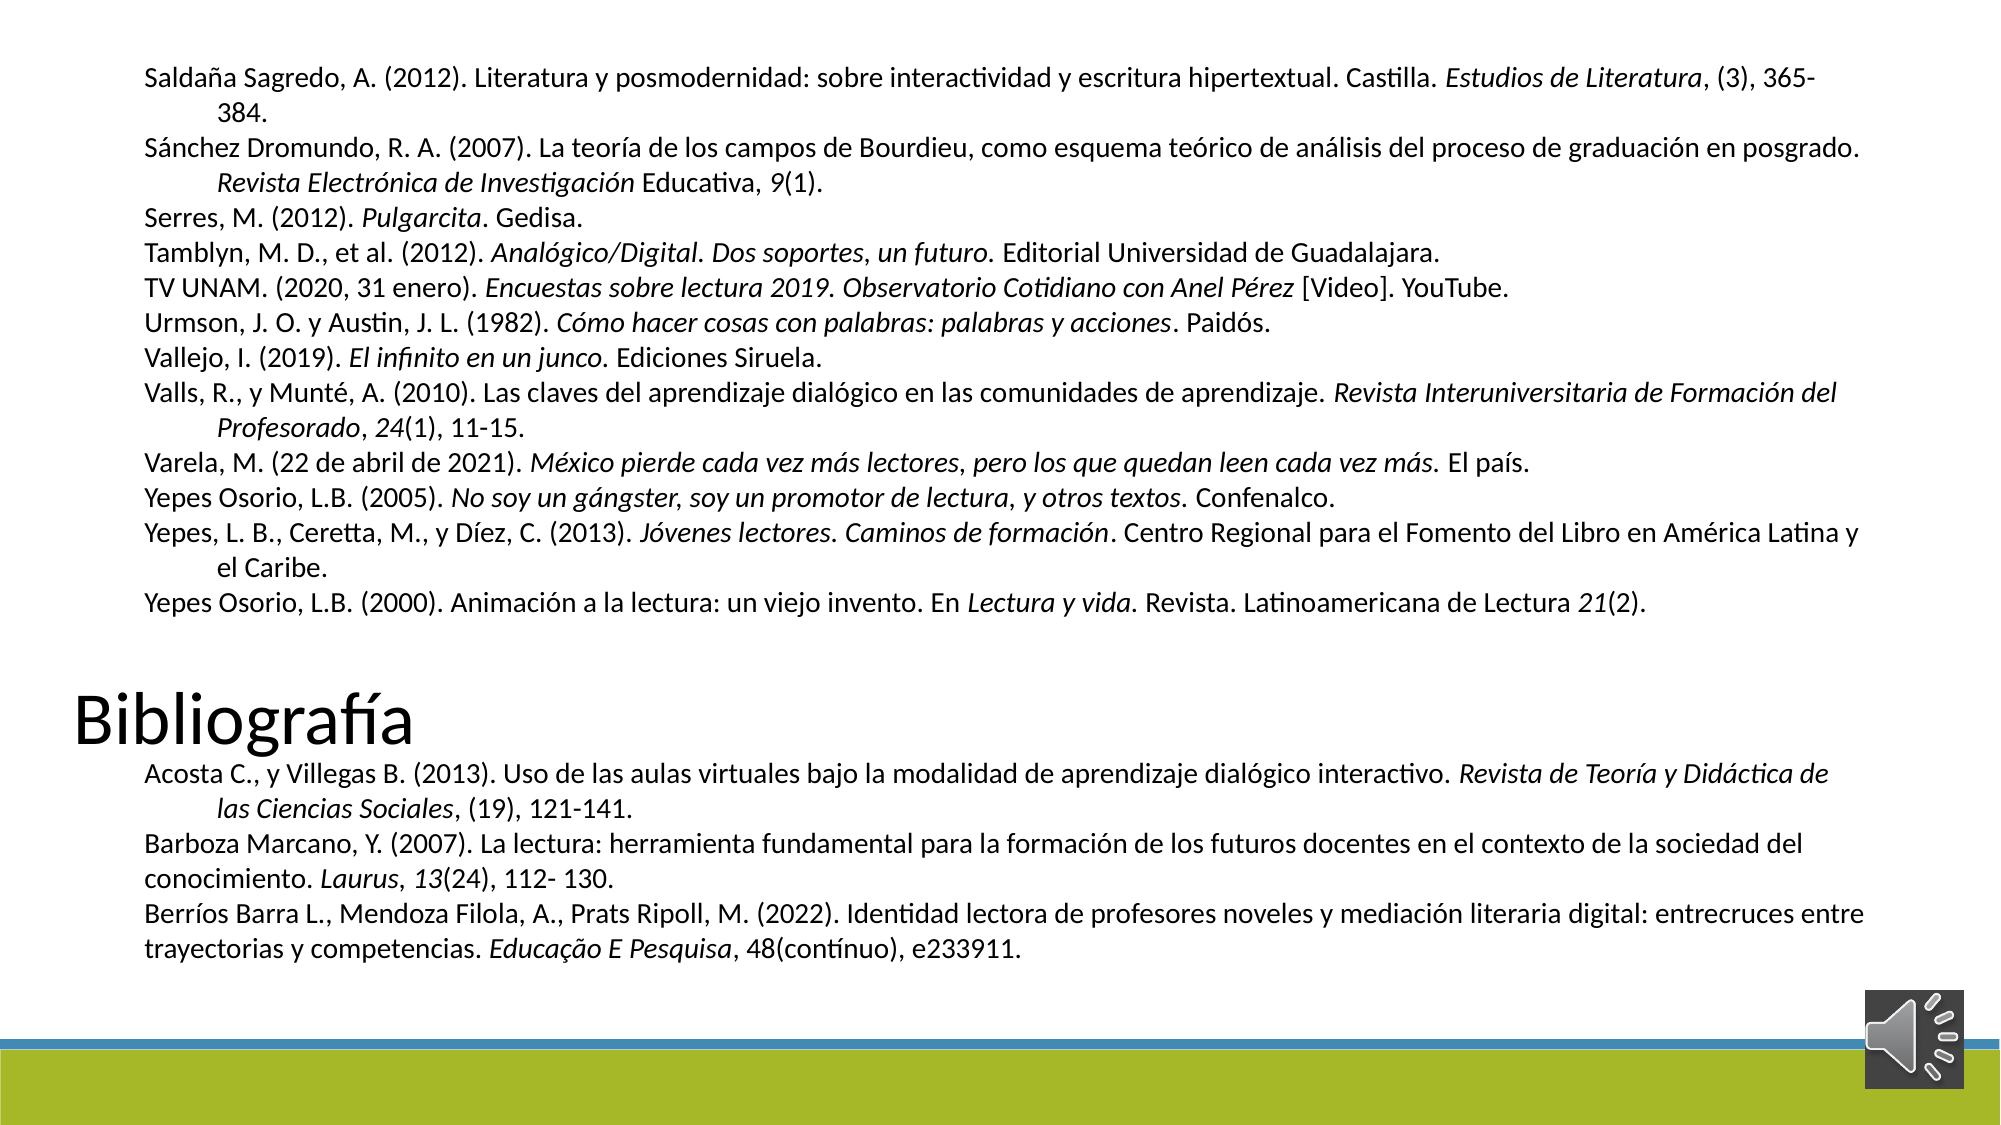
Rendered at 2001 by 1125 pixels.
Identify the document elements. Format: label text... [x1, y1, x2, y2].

text_box Acosta C., y Villegas B. (2013). Uso de las aulas virtuales bajo la modalidad de aprendizaje dialógico interactivo. Revista de Teoría y Didáctica de las Ciencias Sociales, (19), 121-141. Barboza Marcano, Y. (2007). La lectura: herramienta fundamental para la formación de los futuros docentes en el contexto de la sociedad del conocimiento. Laurus, 13(24), 112- 130. Berríos Barra L., Mendoza Filola, A., Prats Ripoll, M. (2022). Identidad lectora de profesores noveles y mediación literaria digital: entrecruces entre trayectorias y competencias. Educação E Pesquisa, 48(contínuo), e233911. [129, 746, 1882, 972]
text_box Bibliografía [50, 662, 432, 767]
picture [1864, 989, 1966, 1091]
text_box Saldaña Sagredo, A. (2012). Literatura y posmodernidad: sobre interactividad y escritura hipertextual. Castilla. Estudios de Literatura, (3), 365-384. Sánchez Dromundo, R. A. (2007). La teoría de los campos de Bourdieu, como esquema teórico de análisis del proceso de graduación en posgrado. Revista Electrónica de Investigación Educativa, 9(1). Serres, M. (2012). Pulgarcita. Gedisa. Tamblyn, M. D., et al. (2012). Analógico/Digital. Dos soportes, un futuro. Editorial Universidad de Guadalajara. TV UNAM. (2020, 31 enero). Encuestas sobre lectura 2019. Observatorio Cotidiano con Anel Pérez [Video]. YouTube. Urmson, J. O. y Austin, J. L. (1982). Cómo hacer cosas con palabras: palabras y acciones. Paidós. Vallejo, I. (2019). El infinito en un junco. Ediciones Siruela. Valls, R., y Munté, A. (2010). Las claves del aprendizaje dialógico en las comunidades de aprendizaje. Revista Interuniversitaria de Formación del Profesorado, 24(1), 11-15. Varela, M. (22 de abril de 2021). México pierde cada vez más lectores, pero los que quedan leen cada vez más. El país. Yepes Osorio, L.B. (2005). No soy un gángster, soy un promotor de lectura, y otros textos. Confenalco. Yepes, L. B., Ceretta, M., y Díez, C. (2013). Jóvenes lectores. Caminos de formación. Centro Regional para el Fomento del Libro en América Latina y el Caribe. Yepes Osorio, L.B. (2000). Animación a la lectura: un viejo invento. En Lectura y vida. Revista. Latinoamericana de Lectura 21(2). [129, 51, 1882, 626]
